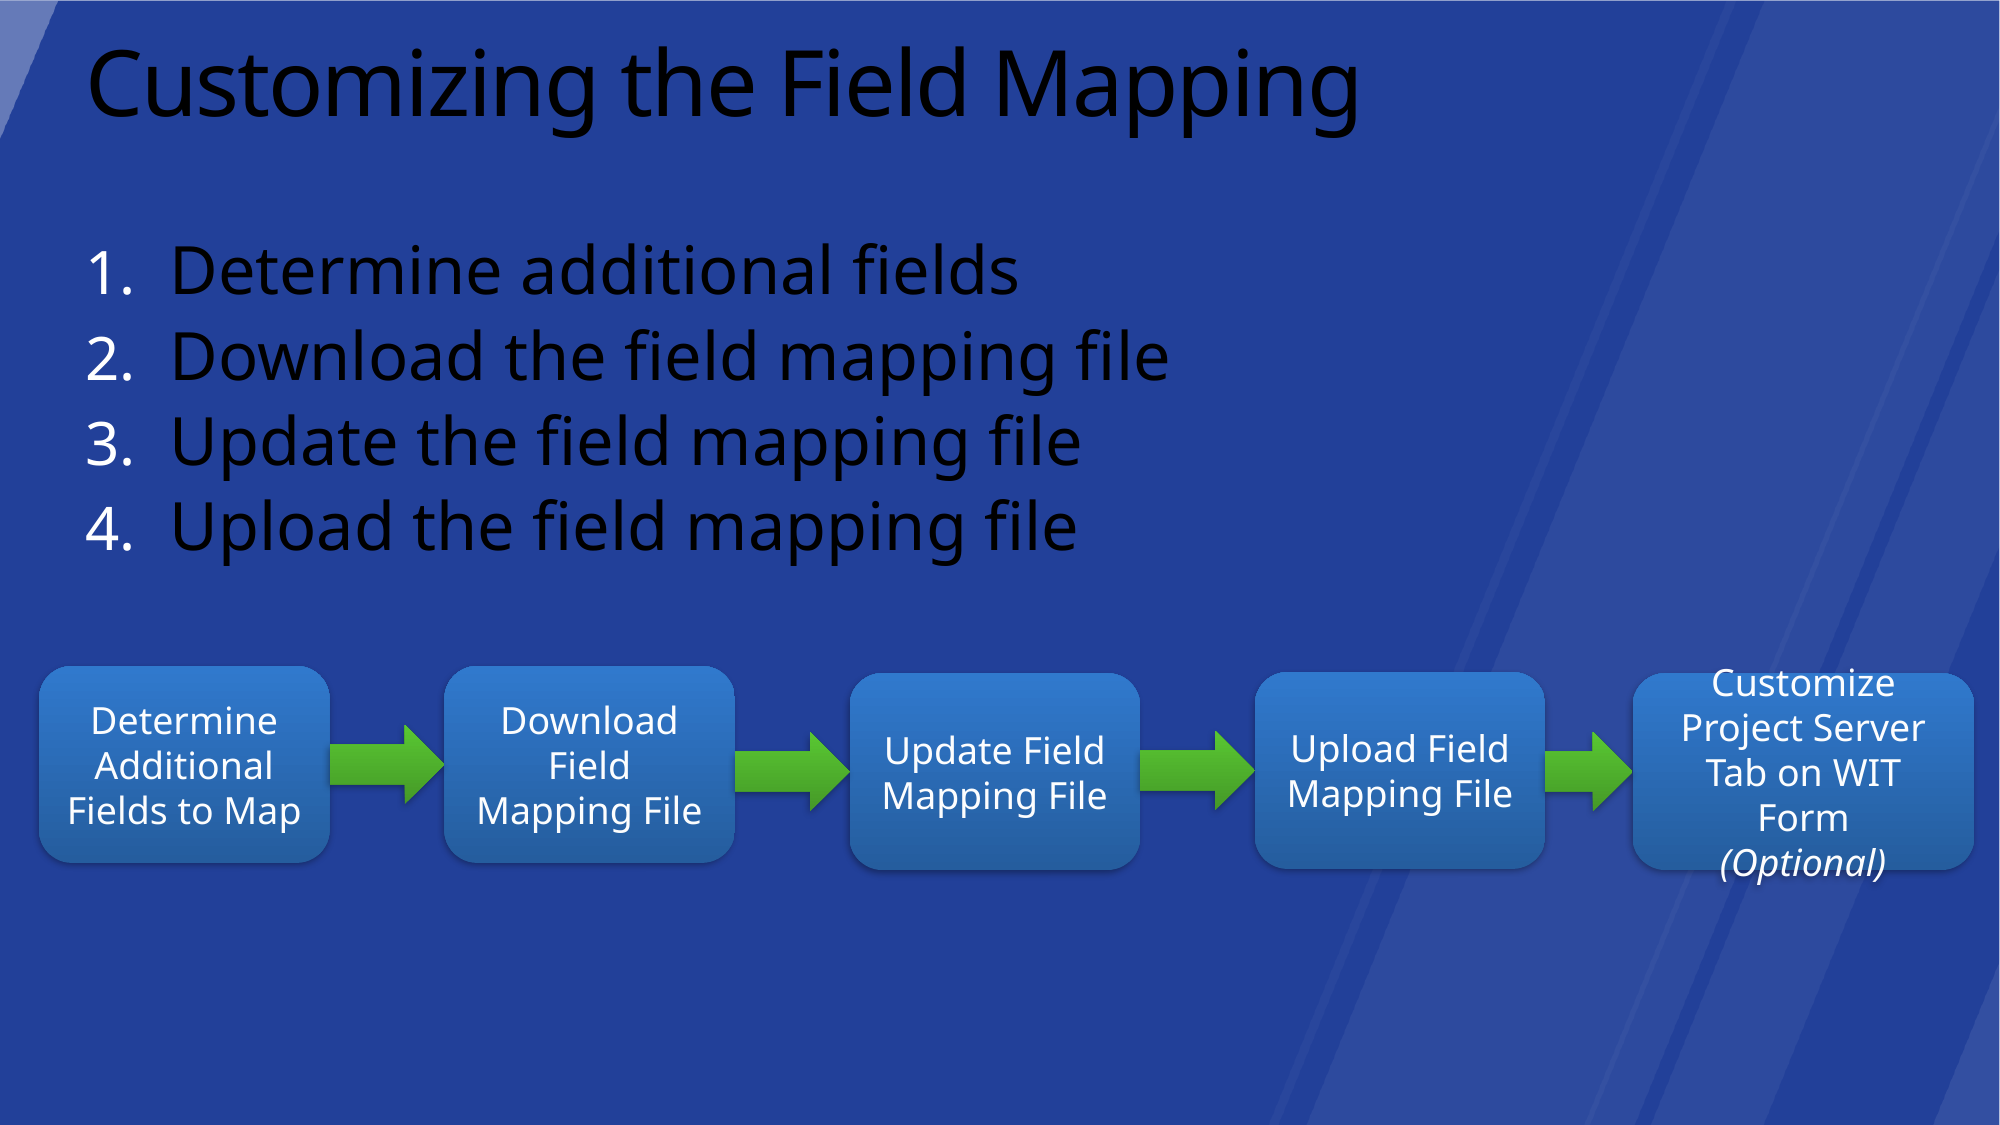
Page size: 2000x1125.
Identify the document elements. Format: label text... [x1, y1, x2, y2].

text_box Determine Additional Fields to Map [38, 665, 330, 863]
title Customizing the Field Mapping [85, 37, 1914, 138]
text_box [1140, 730, 1255, 811]
text_box Update Field Mapping File [849, 673, 1141, 871]
text_box Upload Field Mapping File [1254, 671, 1546, 869]
text_box Download Field Mapping File [444, 665, 735, 863]
list Determine additional fields Download the field mapping file Update the field mapping file Upload the field mapping file [85, 237, 1914, 666]
picture [0, 0, 2000, 1125]
text_box [1545, 731, 1633, 812]
text_box Customize Project Server Tab on WIT Form (Optional) [1632, 673, 1975, 871]
text_box [329, 724, 445, 805]
text_box [734, 731, 850, 812]
